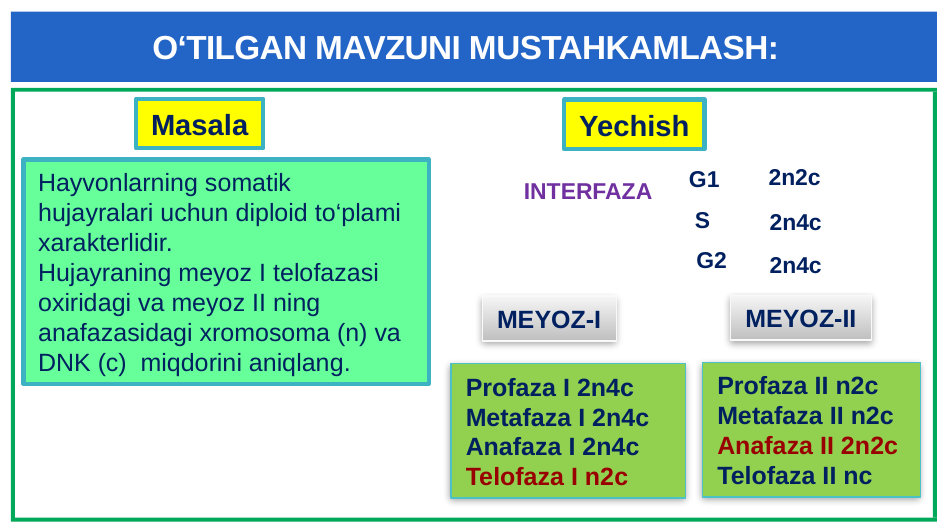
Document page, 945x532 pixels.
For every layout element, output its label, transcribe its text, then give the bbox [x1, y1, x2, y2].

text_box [672, 155, 838, 287]
text_box Profaza II n2c Metafaza II n2c Anafaza II 2n2c Telofaza II nc [702, 362, 921, 498]
text_box Masala [134, 97, 265, 150]
text_box INTERFAZA [508, 169, 667, 212]
text_box Profaza I 2n4c Metafaza I 2n4c Anafaza I 2n4c Telofaza I n2c [450, 363, 686, 499]
text_box MEYOZ-II [730, 295, 872, 341]
text_box MEYOZ-I [482, 295, 617, 342]
text_box Hayvonlarning somatik hujayralari uchun diploid to‘plami xarakterlidir. Hujayraning meyoz I telofazasi oxiridagi va meyoz II ning anafazasidagi xromosoma (n) va DNK (c) miqdorini aniqlang. [21, 157, 431, 386]
text_box Yechish [562, 97, 707, 151]
title O‘TILGAN MAVZUNI MUSTAHKAMLASH: [11, 0, 928, 91]
